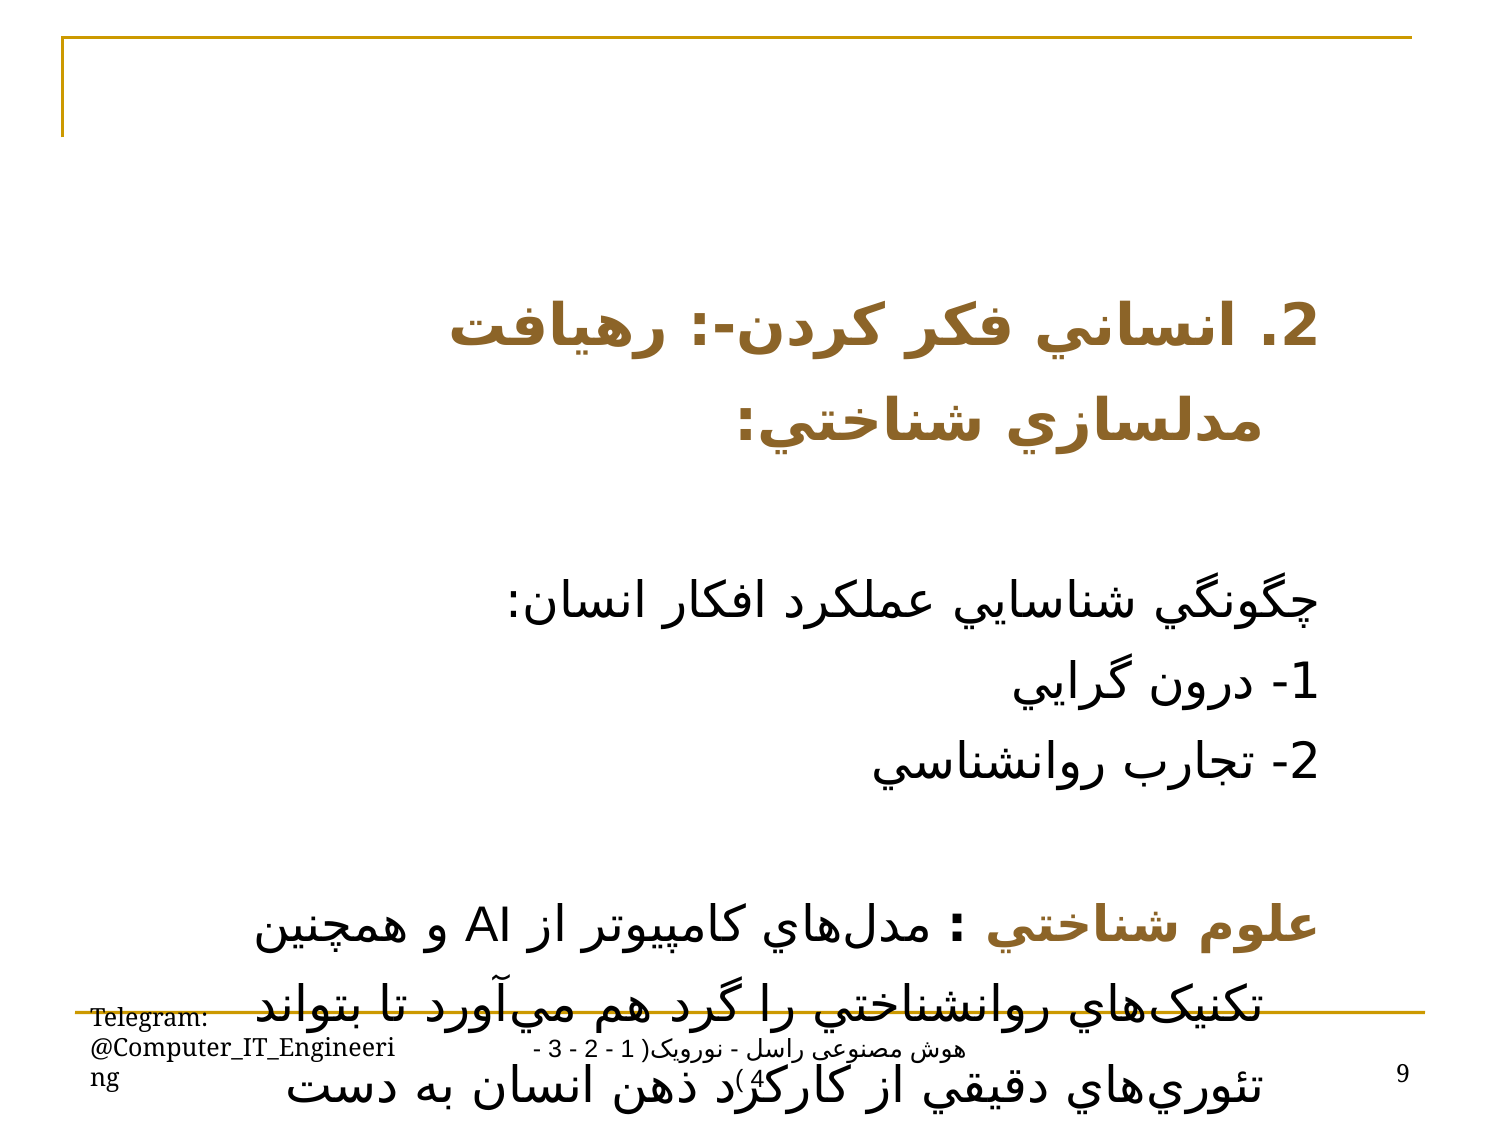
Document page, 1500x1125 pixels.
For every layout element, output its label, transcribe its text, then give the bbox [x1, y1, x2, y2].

slide_number Telegram: @Computer_IT_Engineering [74, 1023, 171, 1100]
slide_number 9 [1336, 1023, 1426, 1100]
text_box 2. انساني فکر کردن-: رهيافت مدلسازي شناختي: چگونگي شناسايي عملکرد افکار انسان: 1- درون گرايي 2- تجارب روانشناسي علوم شناختي : مدل‌هاي کامپيوتر از AI و همچنين تکنيک‌هاي روانشناختي را گرد هم مي‌آورد تا بتواند تئوري‌هاي دقيقي از کارکرد ذهن انسان به دست آورند. [171, 255, 1336, 1125]
